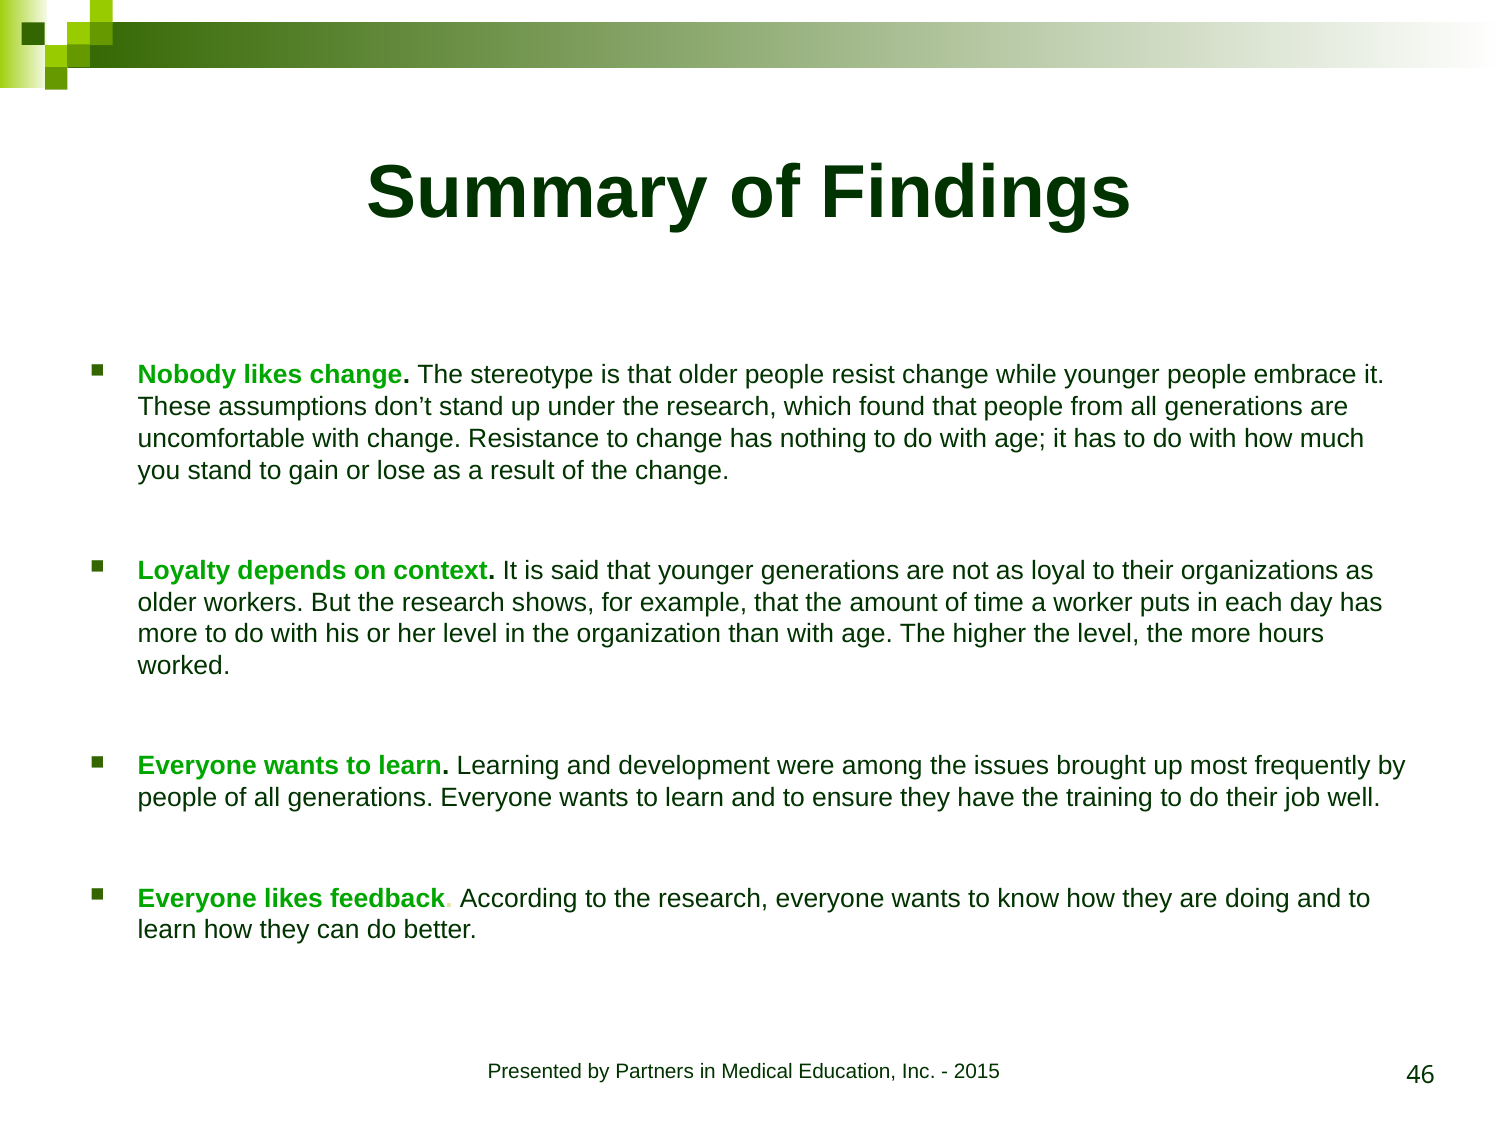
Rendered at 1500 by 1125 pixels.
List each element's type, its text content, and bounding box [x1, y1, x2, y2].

slide_number 46 [1100, 1025, 1450, 1100]
title Summary of Findings [75, 75, 1425, 300]
list Nobody likes change. The stereotype is that older people resist change while younger people embrace it. These assumptions don’t stand up under the research, which found that people from all generations are uncomfortable with change. Resistance to change has nothing to do with age; it has to do with how much you stand to gain or lose as a result of the change. Loyalty depends on context. It is said that younger generations are not as loyal to their organizations as older workers. But the research shows, for example, that the amount of time a worker puts in each day has more to do with his or her level in the organization than with age. The higher the level, the more hours worked. Everyone wants to learn. Learning and development were among the issues brought up most frequently by people of all generations. Everyone wants to learn and to ensure they have the training to do their job well. Everyone likes feedback. According to the research, everyone wants to know how they are doing and to learn how they can do better. [75, 350, 1425, 988]
footer Presented by Partners in Medical Education, Inc. - 2015 [412, 1050, 1075, 1100]
